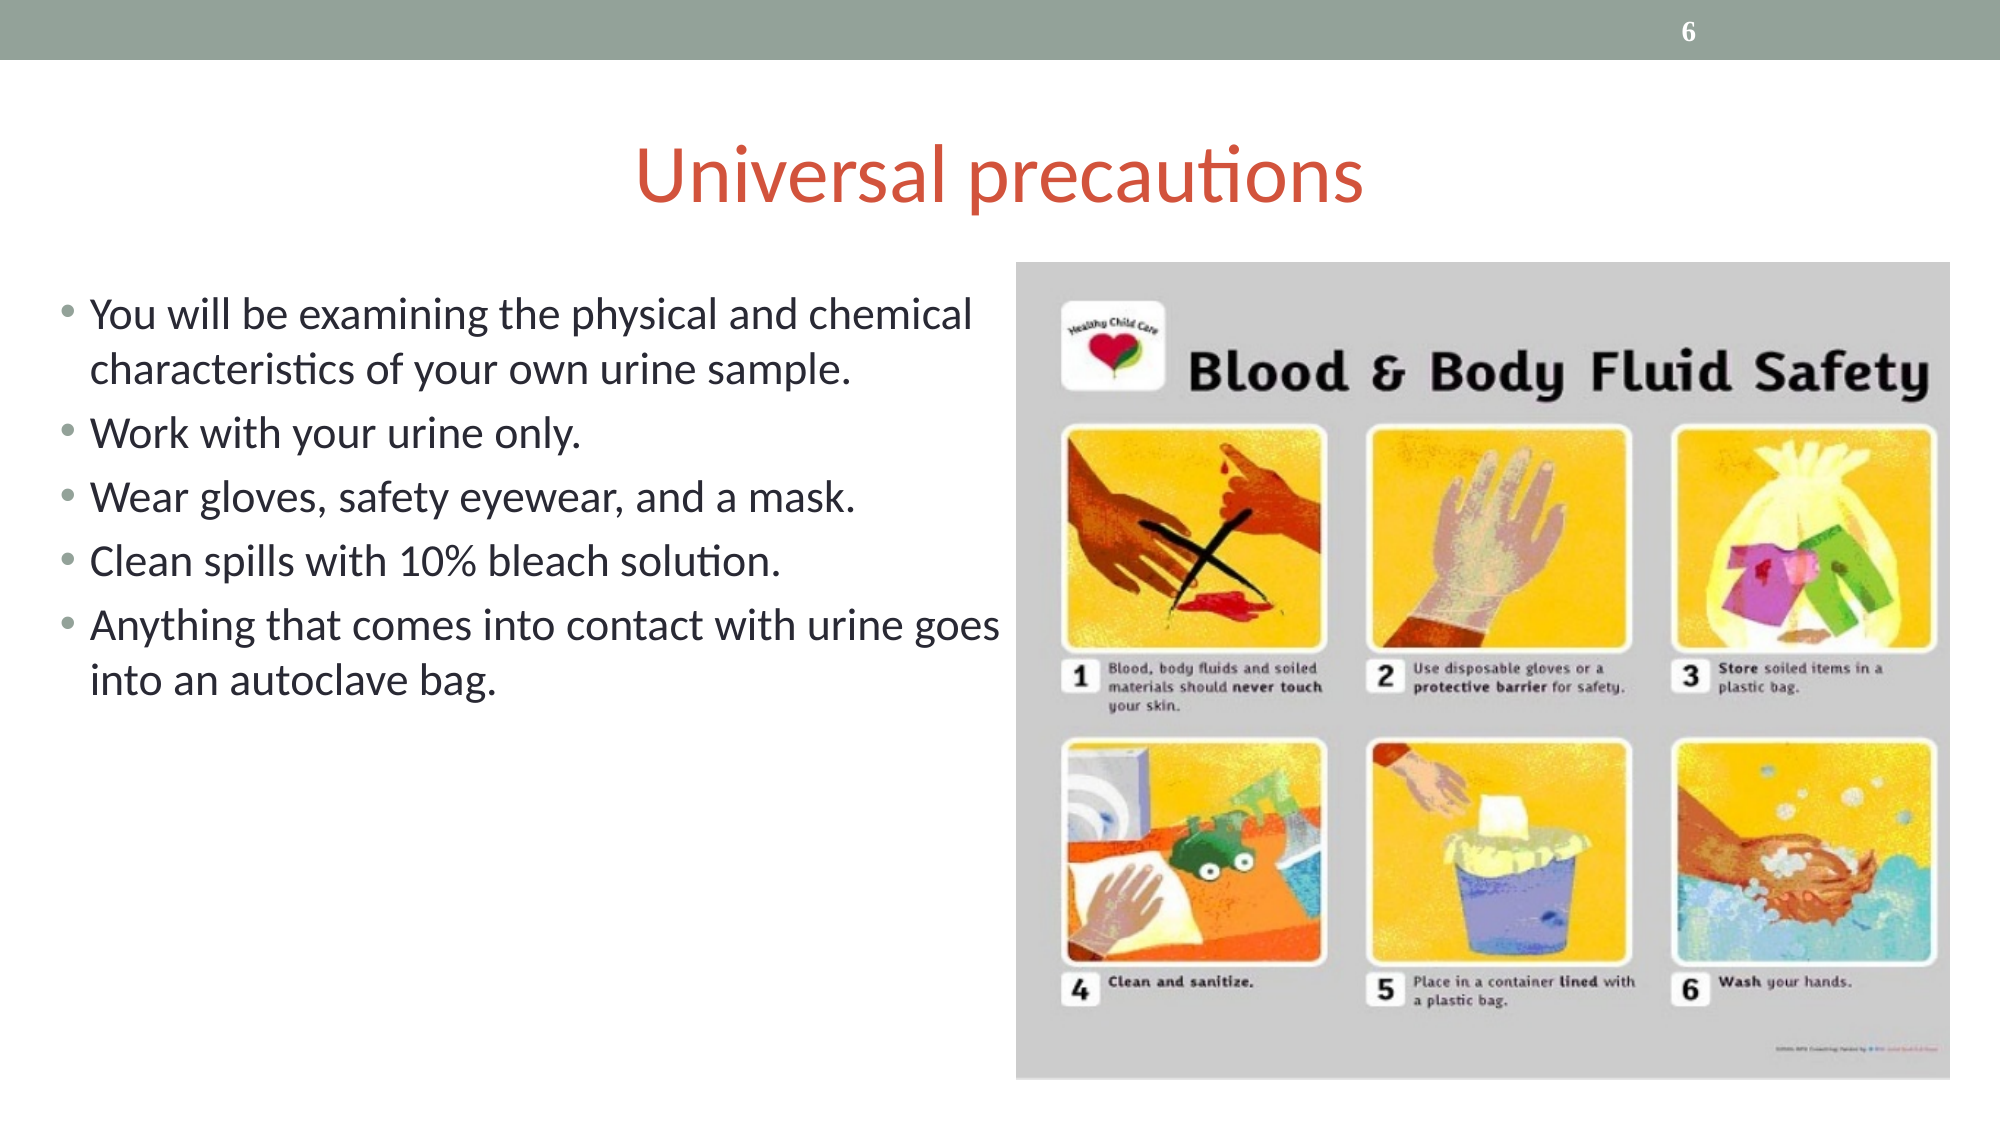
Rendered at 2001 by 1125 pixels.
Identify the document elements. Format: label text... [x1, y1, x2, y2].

list You will be examining the physical and chemical characteristics of your own urine sample. Work with your urine only. Wear gloves, safety eyewear, and a mask. Clean spills with 10% bleach solution. Anything that comes into contact with urine goes into an autoclave bag. [44, 275, 1011, 1076]
slide_number 6 [1666, 3, 1900, 57]
title Universal precautions [99, 87, 1900, 250]
picture [1016, 262, 1950, 1080]
